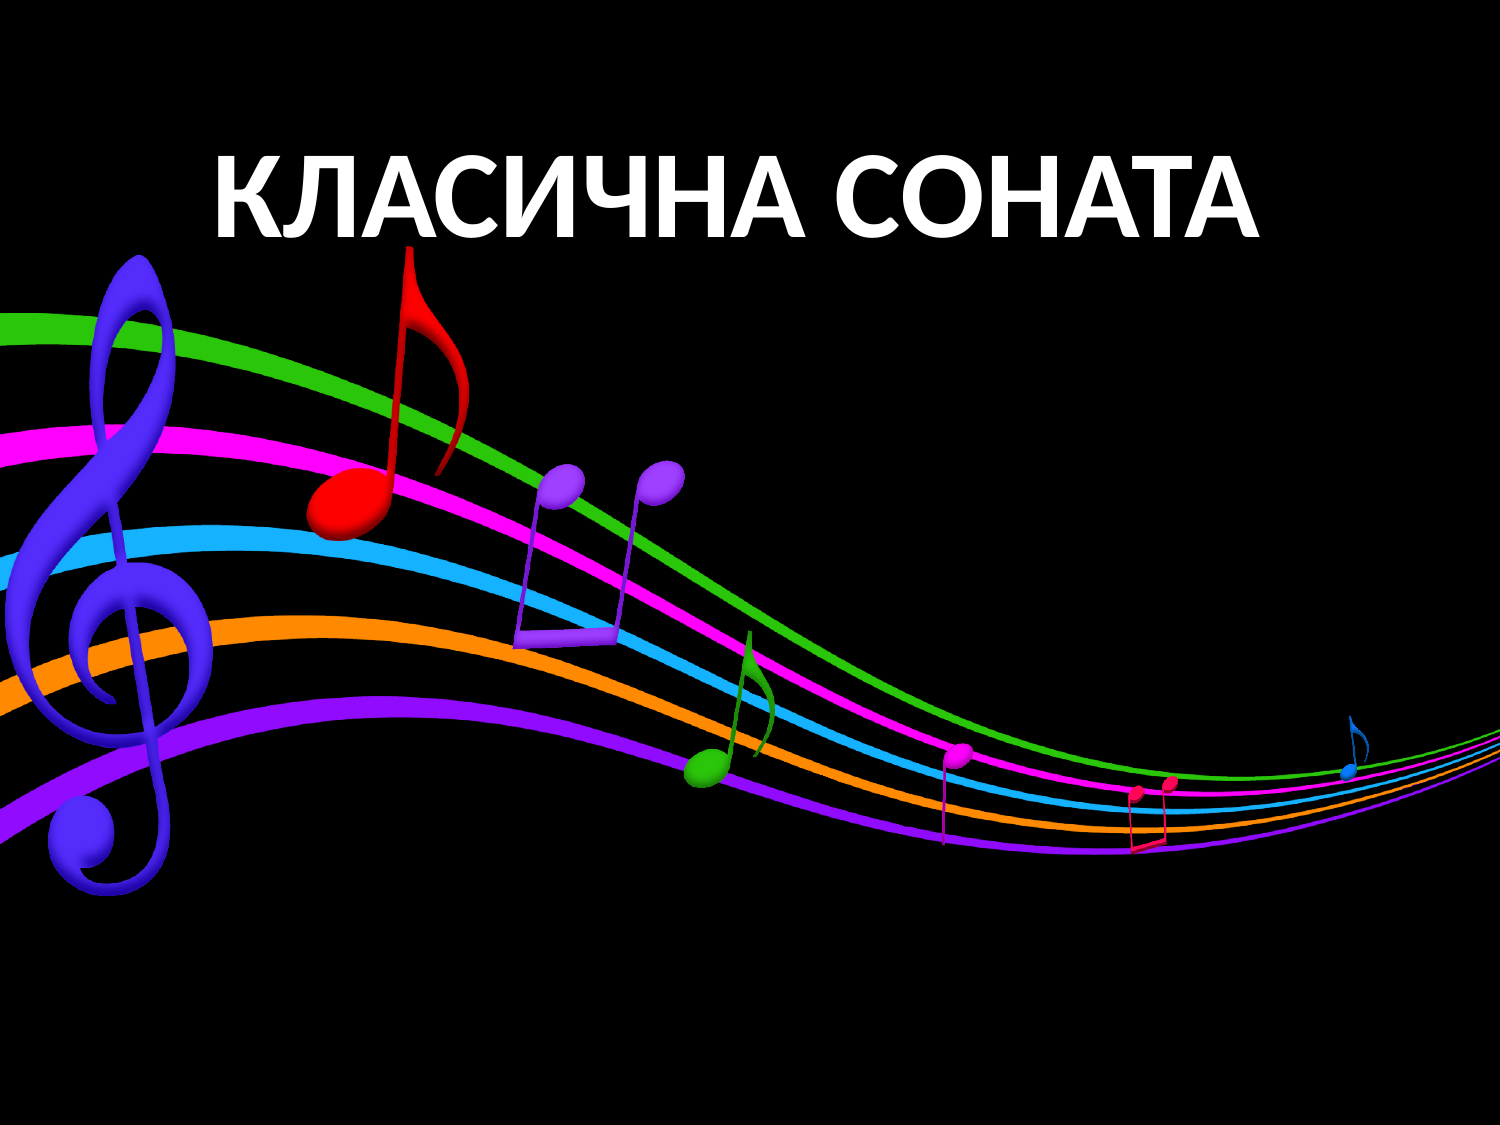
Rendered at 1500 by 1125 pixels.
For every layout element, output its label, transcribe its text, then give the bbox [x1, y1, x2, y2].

text_box КЛАСИЧНА СОНАТА [0, 105, 1453, 244]
picture [0, 245, 1500, 897]
